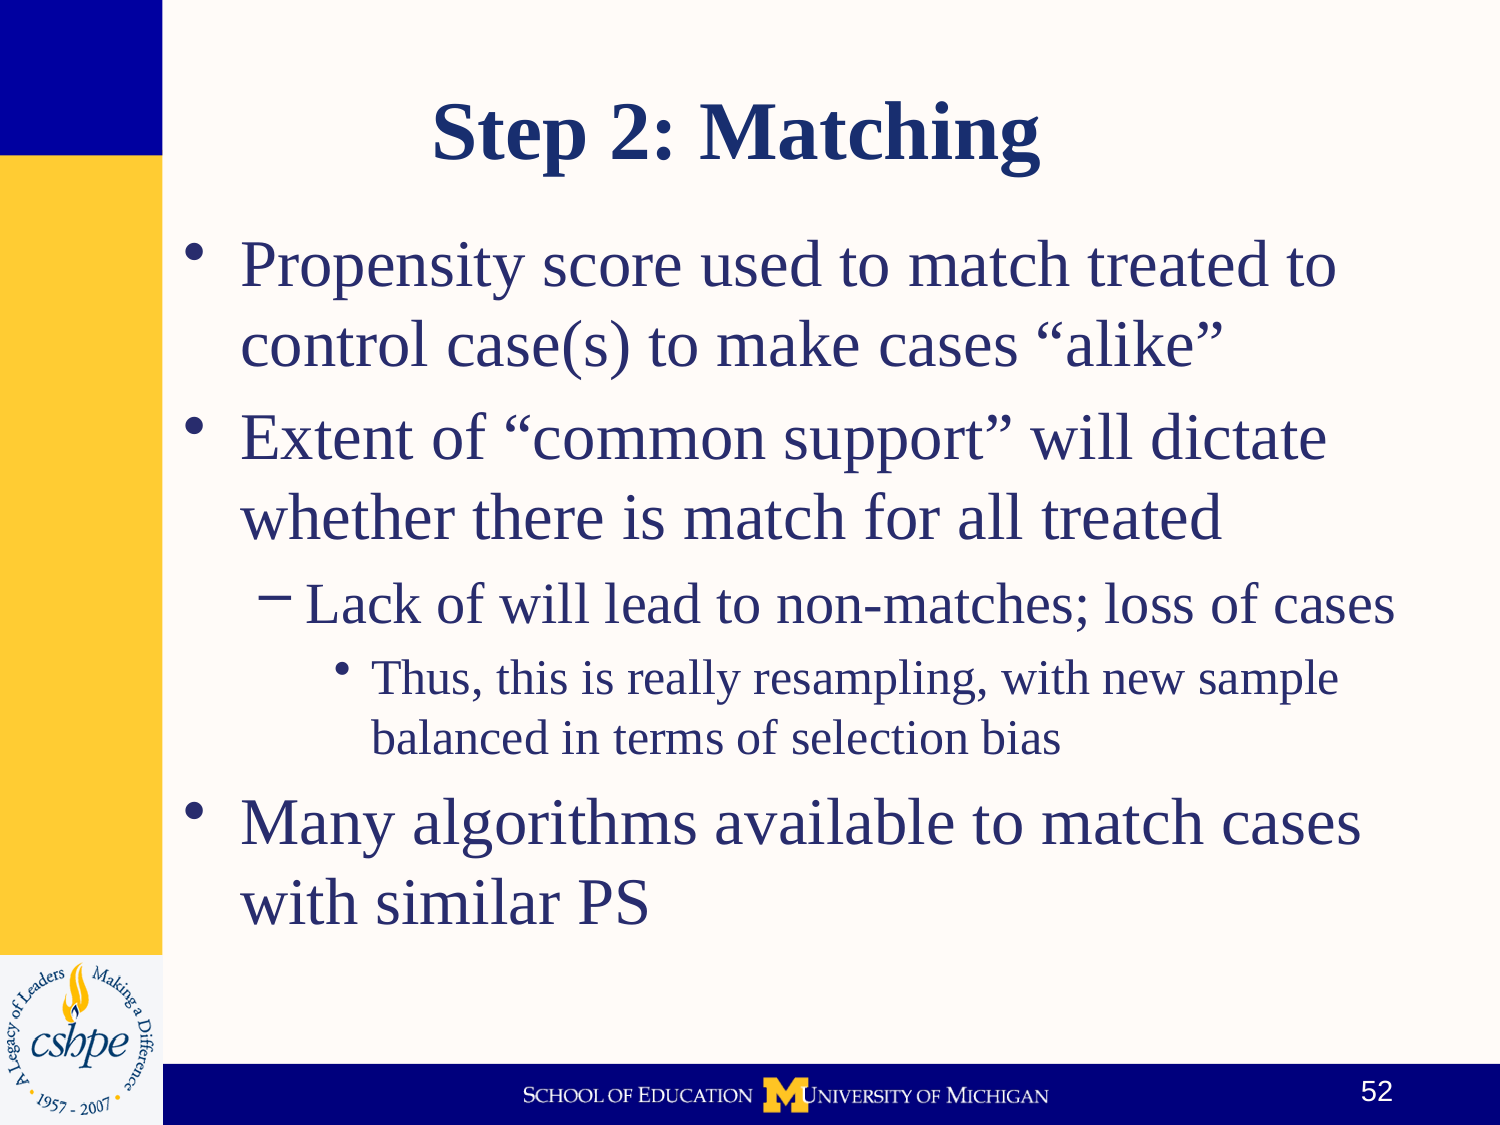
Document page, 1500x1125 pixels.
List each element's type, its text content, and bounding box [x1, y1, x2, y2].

slide_number 52 [1095, 1064, 1409, 1125]
title Step 2: Matching [168, 32, 1444, 212]
picture [523, 1077, 1049, 1113]
list Propensity score used to match treated to control case(s) to make cases “alike” Extent of “common support” will dictate whether there is match for all treated Lack of will lead to non-matches; loss of cases Thus, this is really resampling, with new sample balanced in terms of selection bias Many algorithms available to match cases with similar PS [168, 212, 1445, 1001]
picture [0, 955, 163, 1125]
